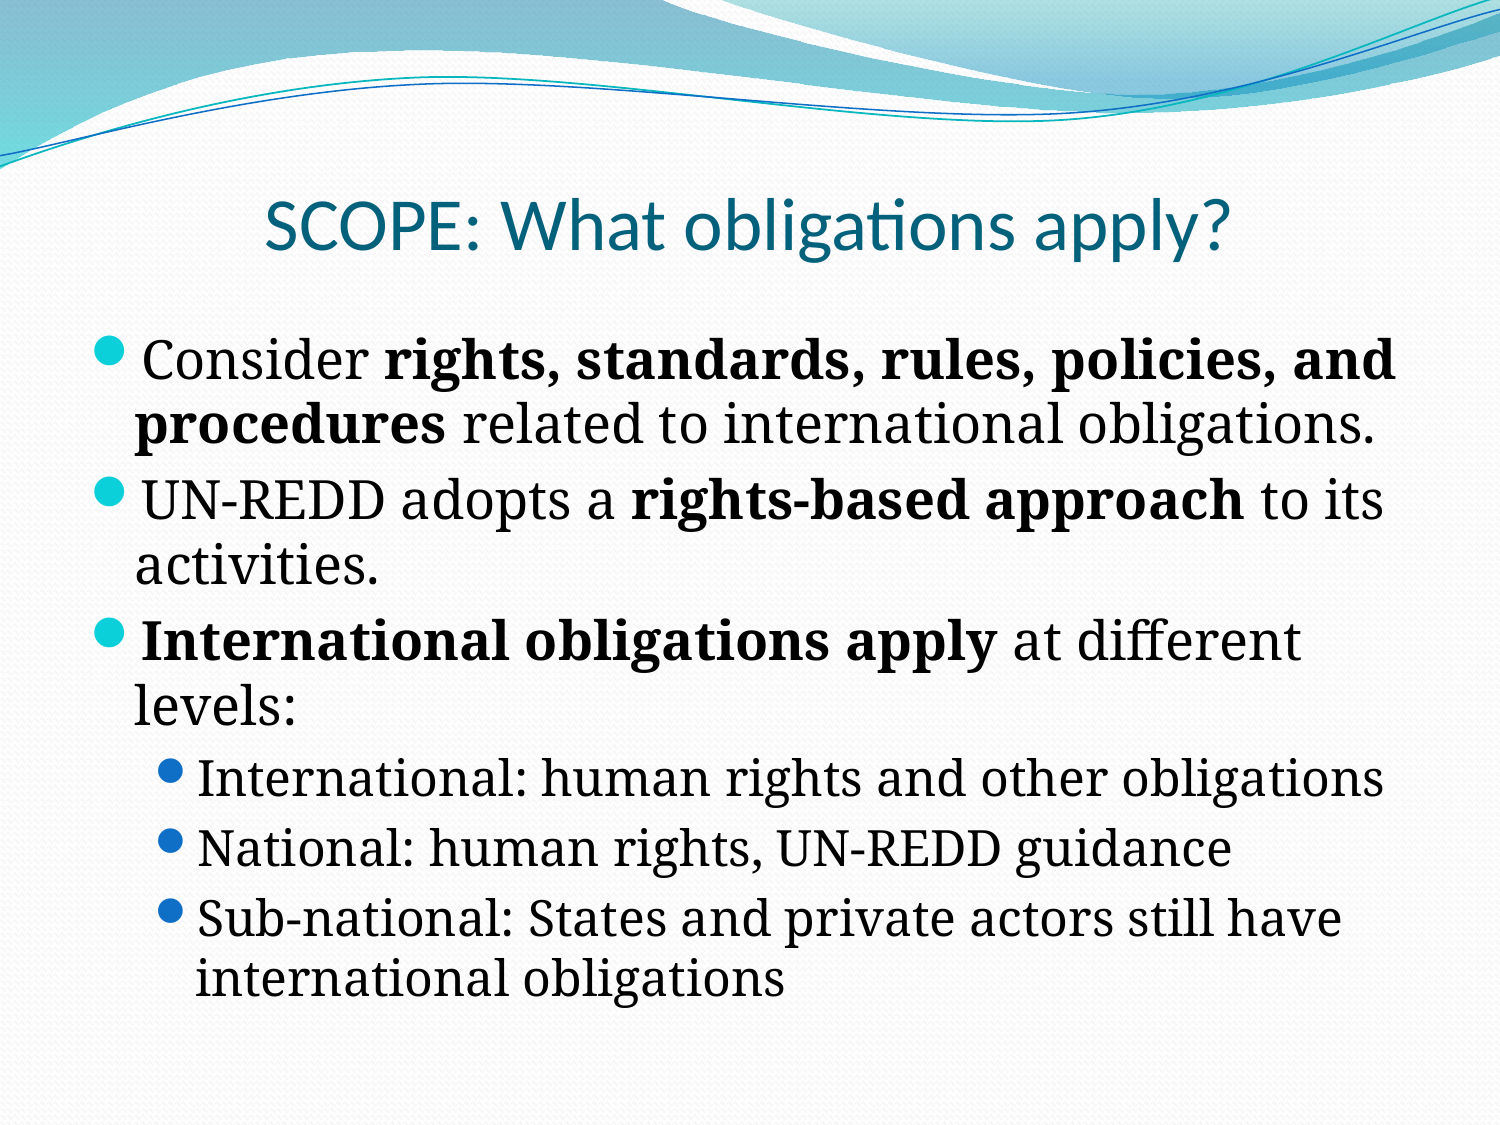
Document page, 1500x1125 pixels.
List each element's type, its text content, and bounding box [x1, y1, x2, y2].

title SCOPE: What obligations apply? [74, 87, 1426, 266]
list Consider rights, standards, rules, policies, and procedures related to international obligations. UN-REDD adopts a rights-based approach to its activities. International obligations apply at different levels: International: human rights and other obligations National: human rights, UN-REDD guidance Sub-national: States and private actors still have international obligations [74, 317, 1426, 1038]
